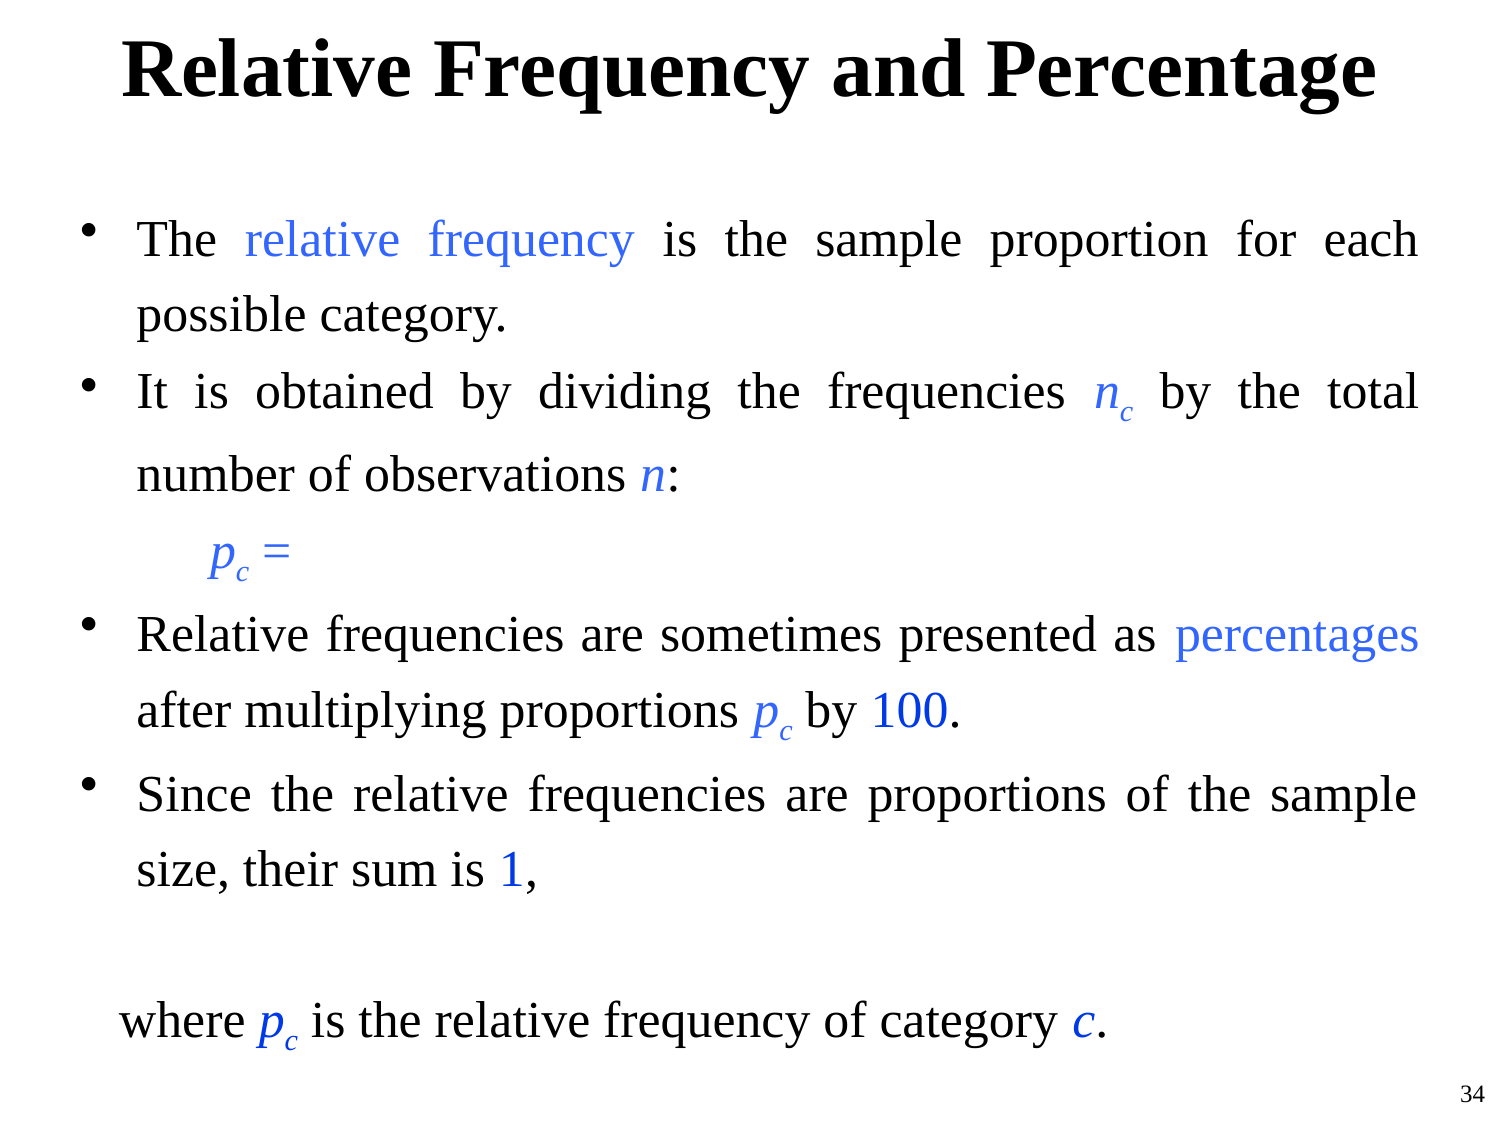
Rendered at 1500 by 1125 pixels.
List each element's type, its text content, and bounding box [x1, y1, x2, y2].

title Relative Frequency and Percentage [0, 0, 1500, 126]
slide_number 34 [1186, 1069, 1500, 1125]
